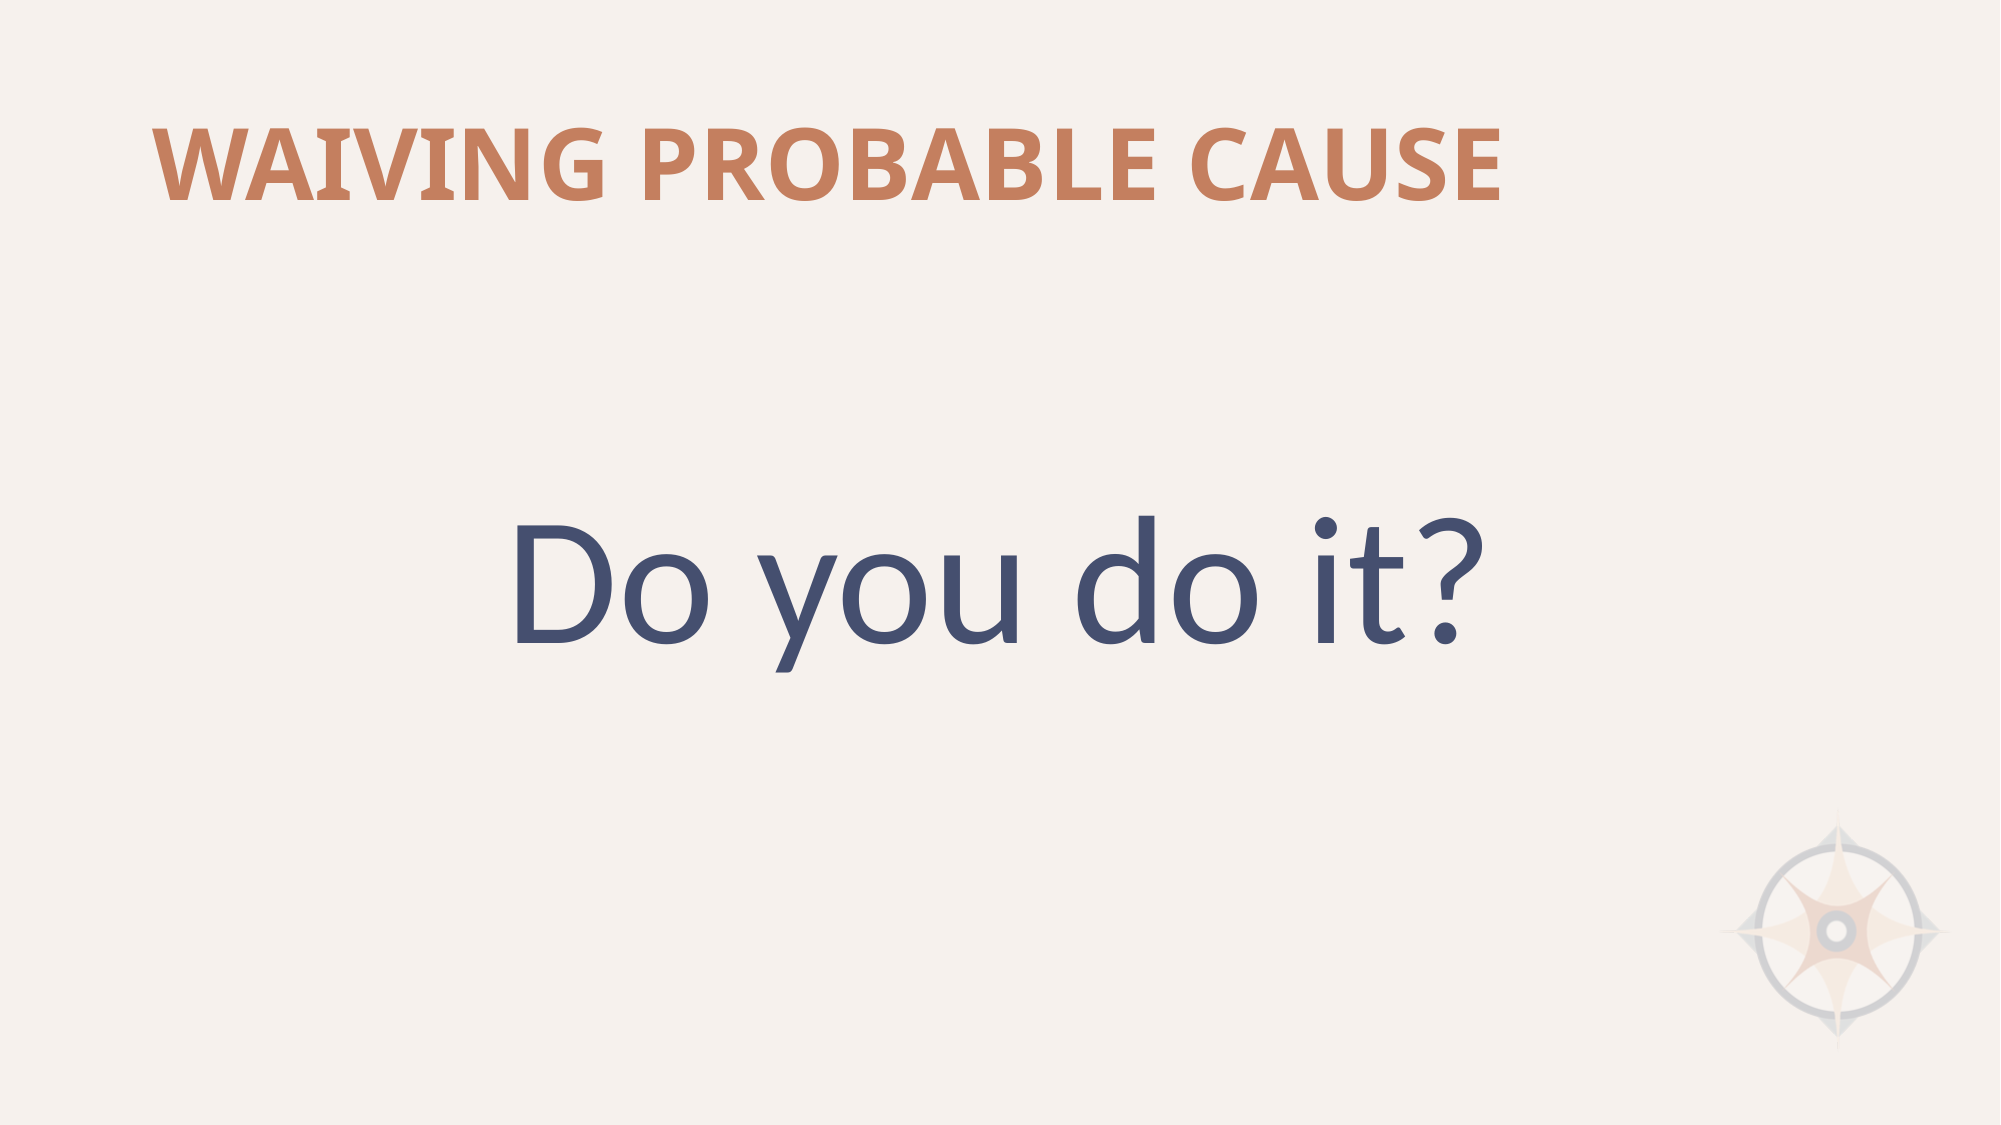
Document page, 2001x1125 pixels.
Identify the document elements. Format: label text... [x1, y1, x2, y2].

title WAIVING PROBABLE CAUSE [137, 59, 1863, 236]
picture [1694, 785, 1982, 1073]
list Do you do it? [137, 236, 1863, 723]
